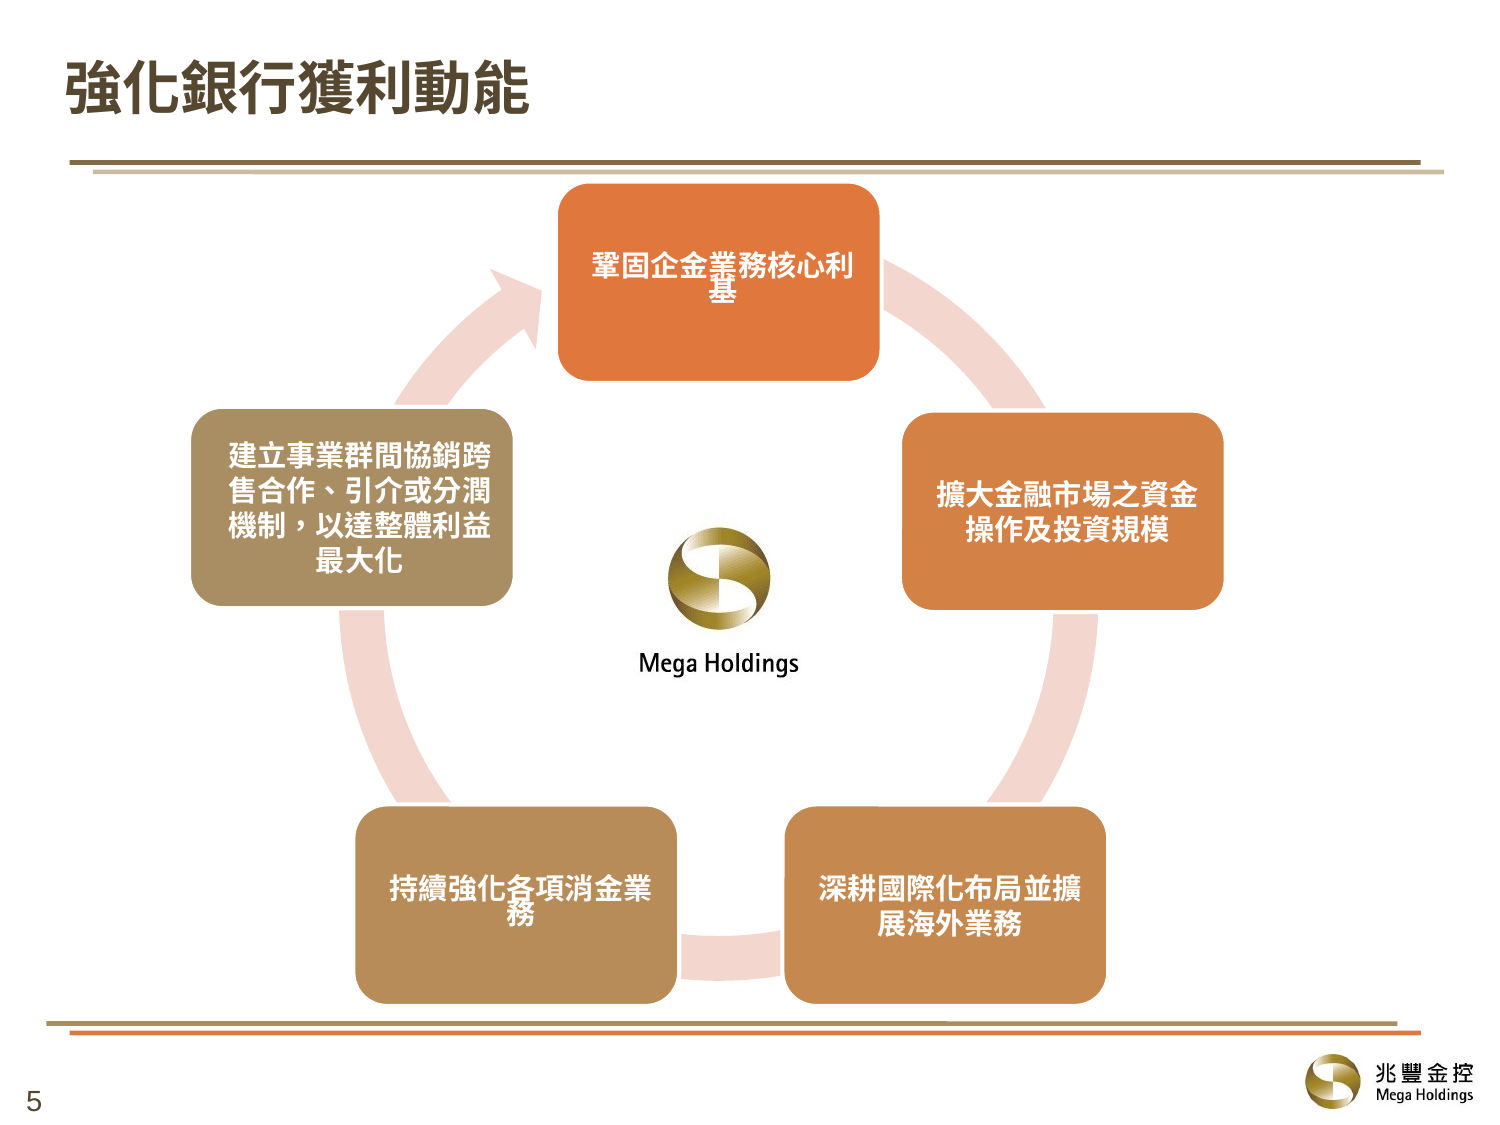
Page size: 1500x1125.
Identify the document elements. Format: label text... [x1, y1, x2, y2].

picture [624, 511, 818, 689]
picture [1299, 1046, 1486, 1117]
text_box 強化銀行獲利動能 [64, 37, 1340, 122]
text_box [87, 187, 1351, 1001]
